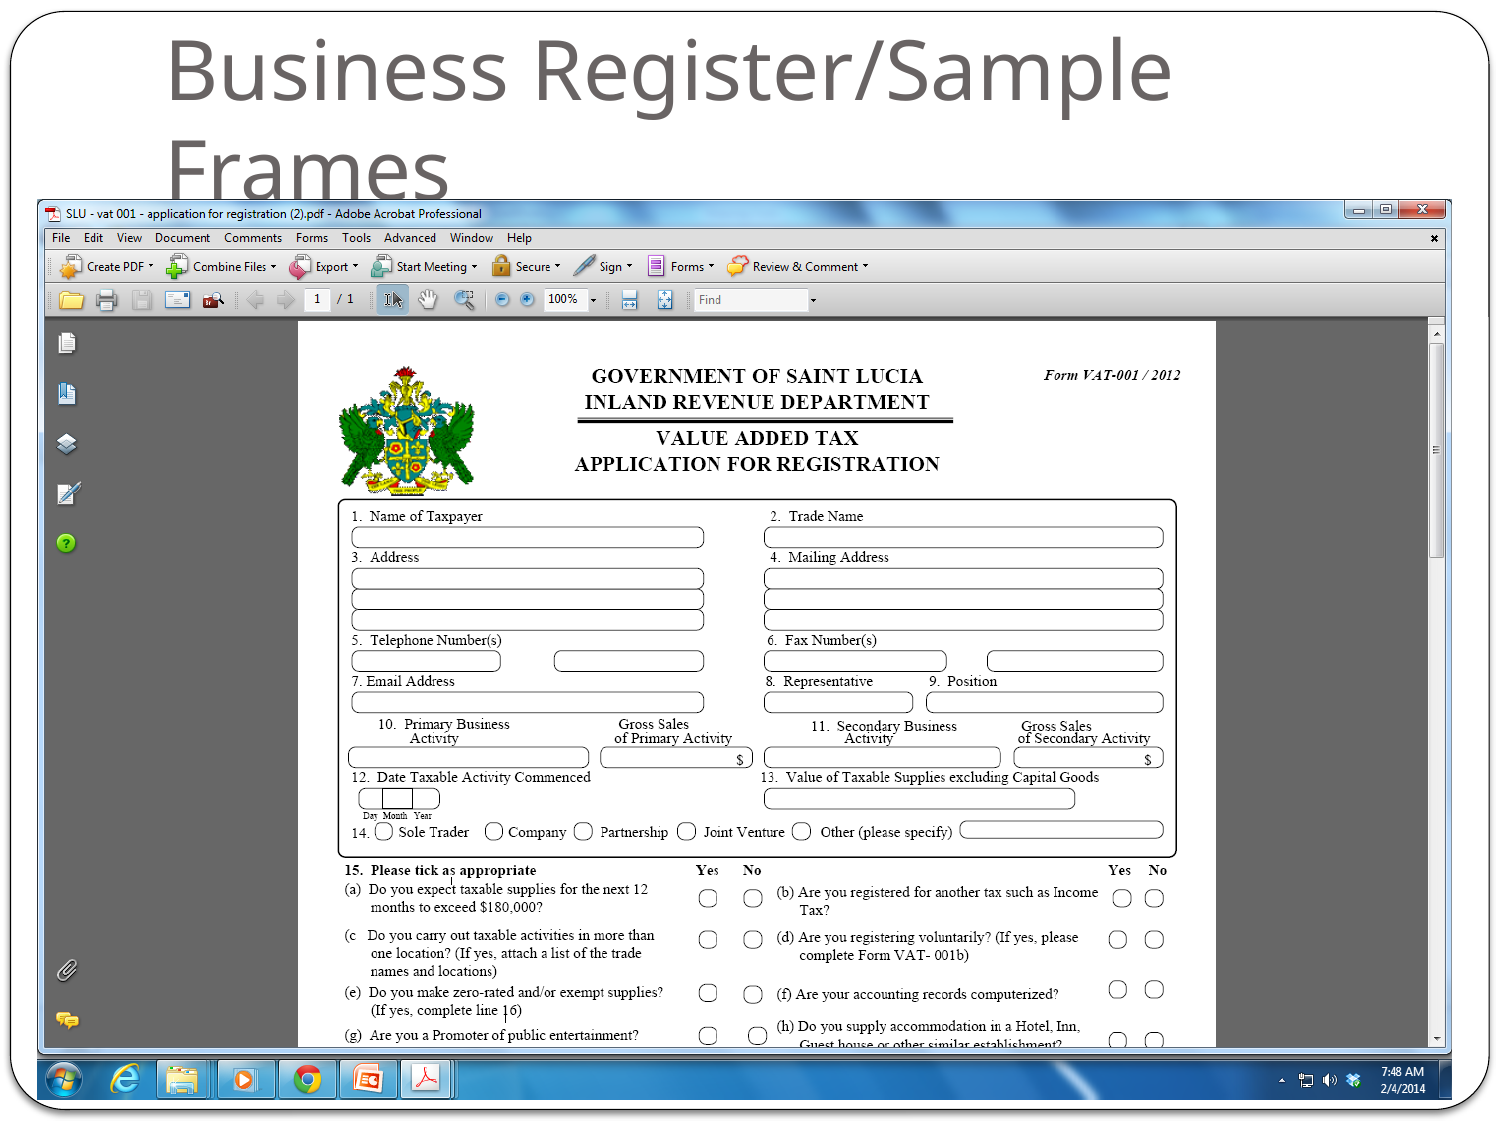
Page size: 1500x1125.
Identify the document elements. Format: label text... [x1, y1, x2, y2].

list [37, 199, 1452, 1101]
title Business Register/Sample Frames [150, 45, 1425, 199]
